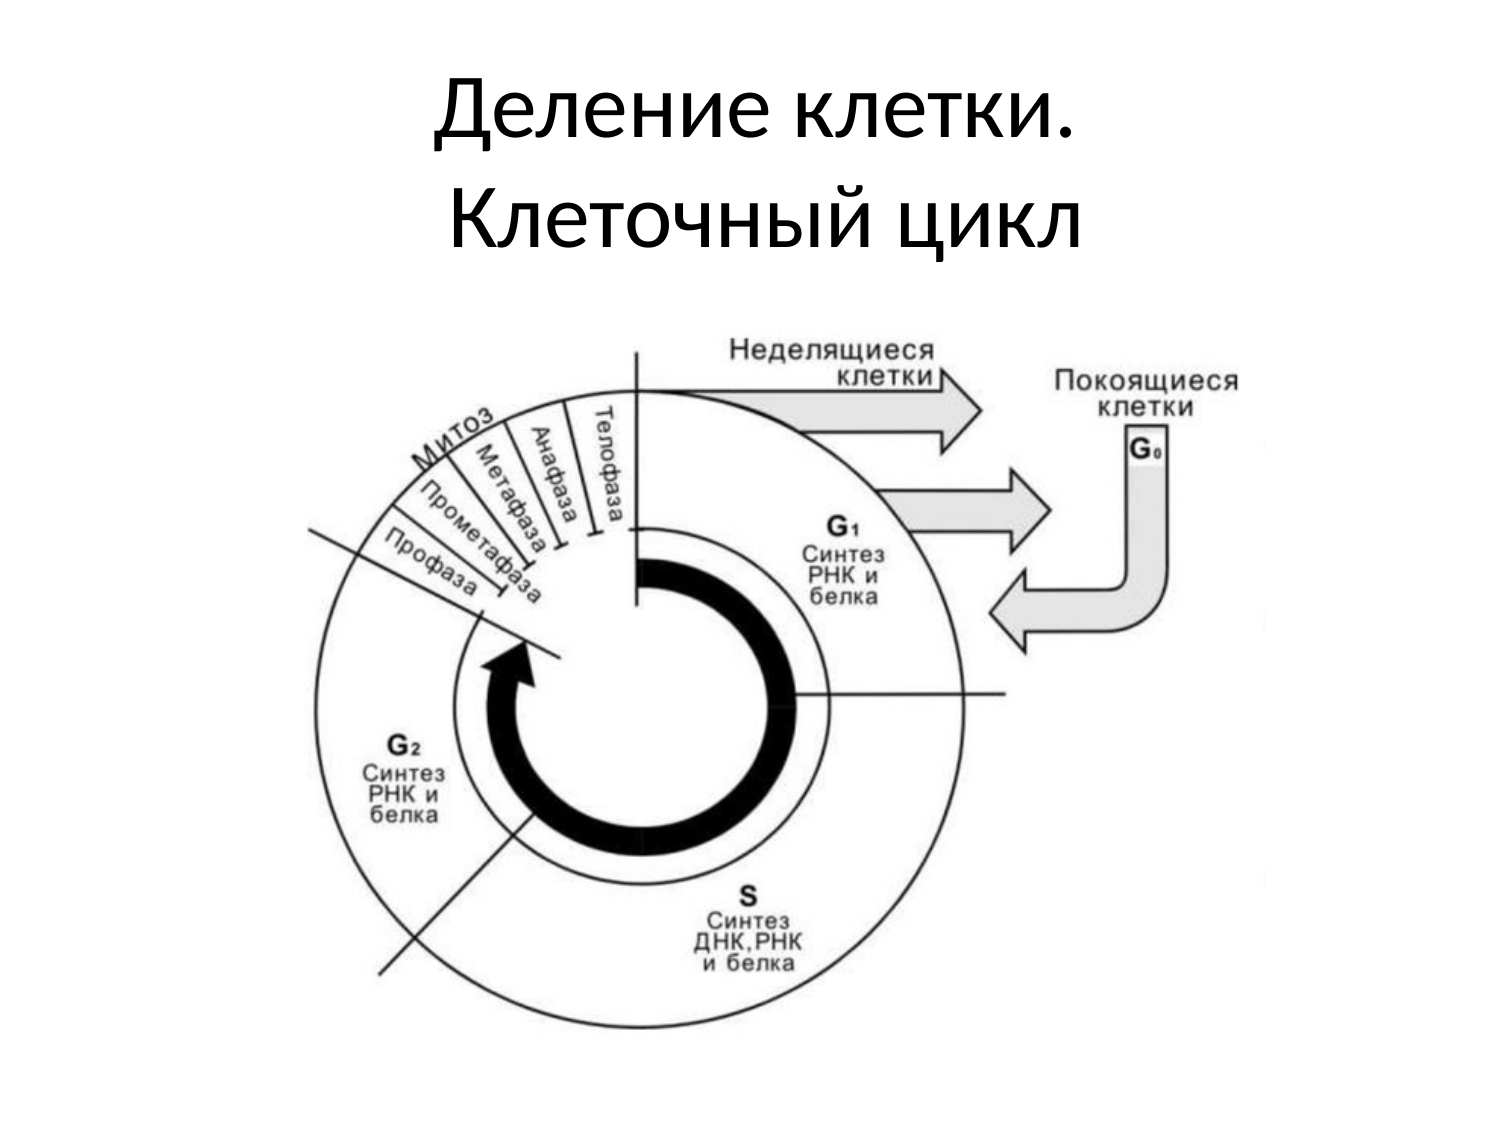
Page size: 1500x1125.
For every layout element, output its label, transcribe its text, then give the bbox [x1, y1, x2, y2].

picture [292, 316, 1266, 1056]
title Деление клетки. Клеточный цикл [128, 35, 1404, 277]
